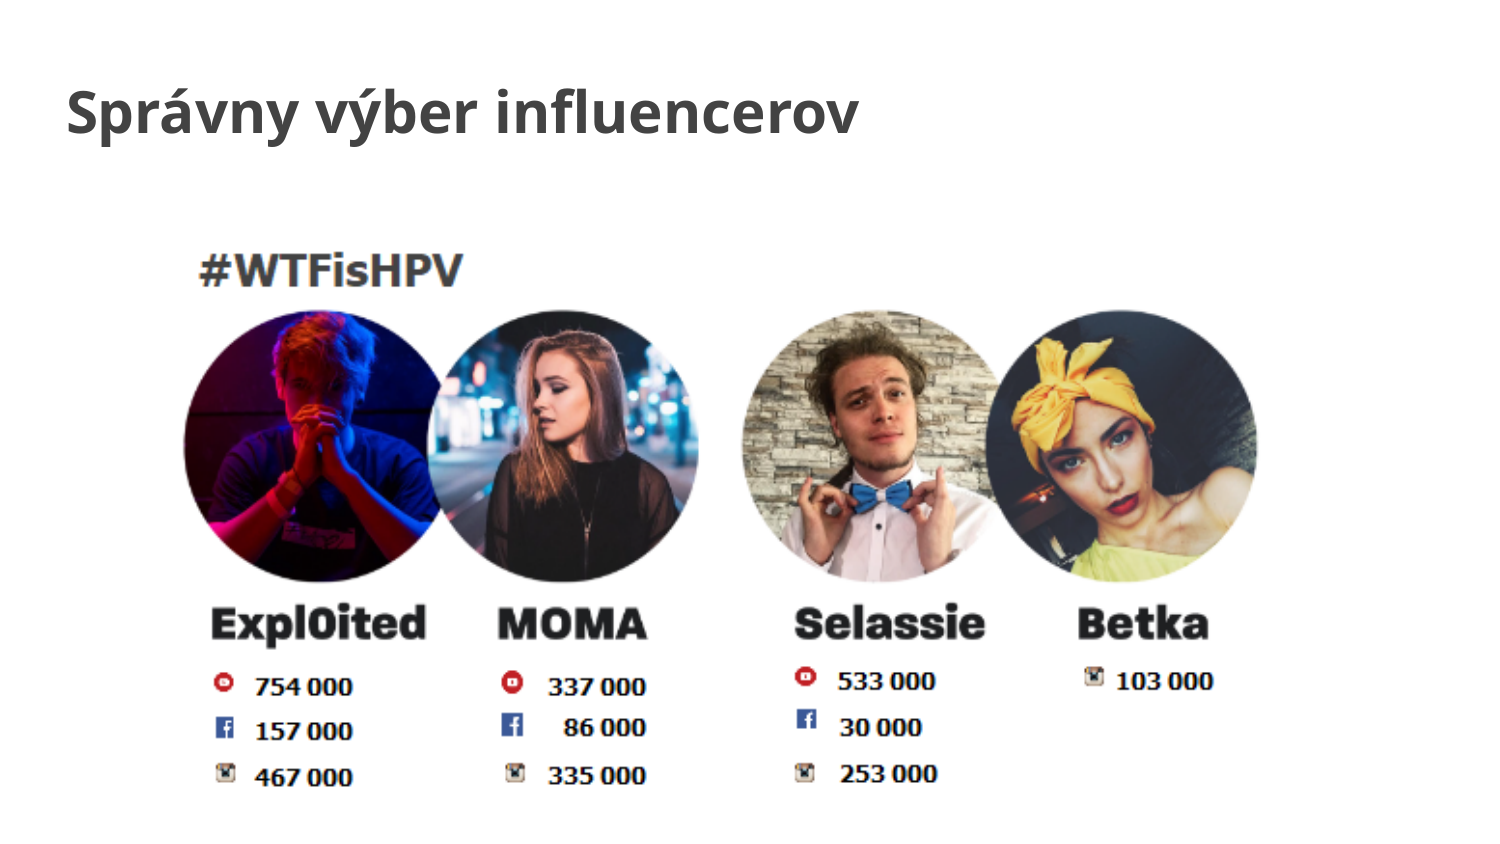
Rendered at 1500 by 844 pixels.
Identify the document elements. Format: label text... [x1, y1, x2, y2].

picture [147, 154, 1305, 807]
title Správny výber influencerov [51, 60, 1449, 155]
